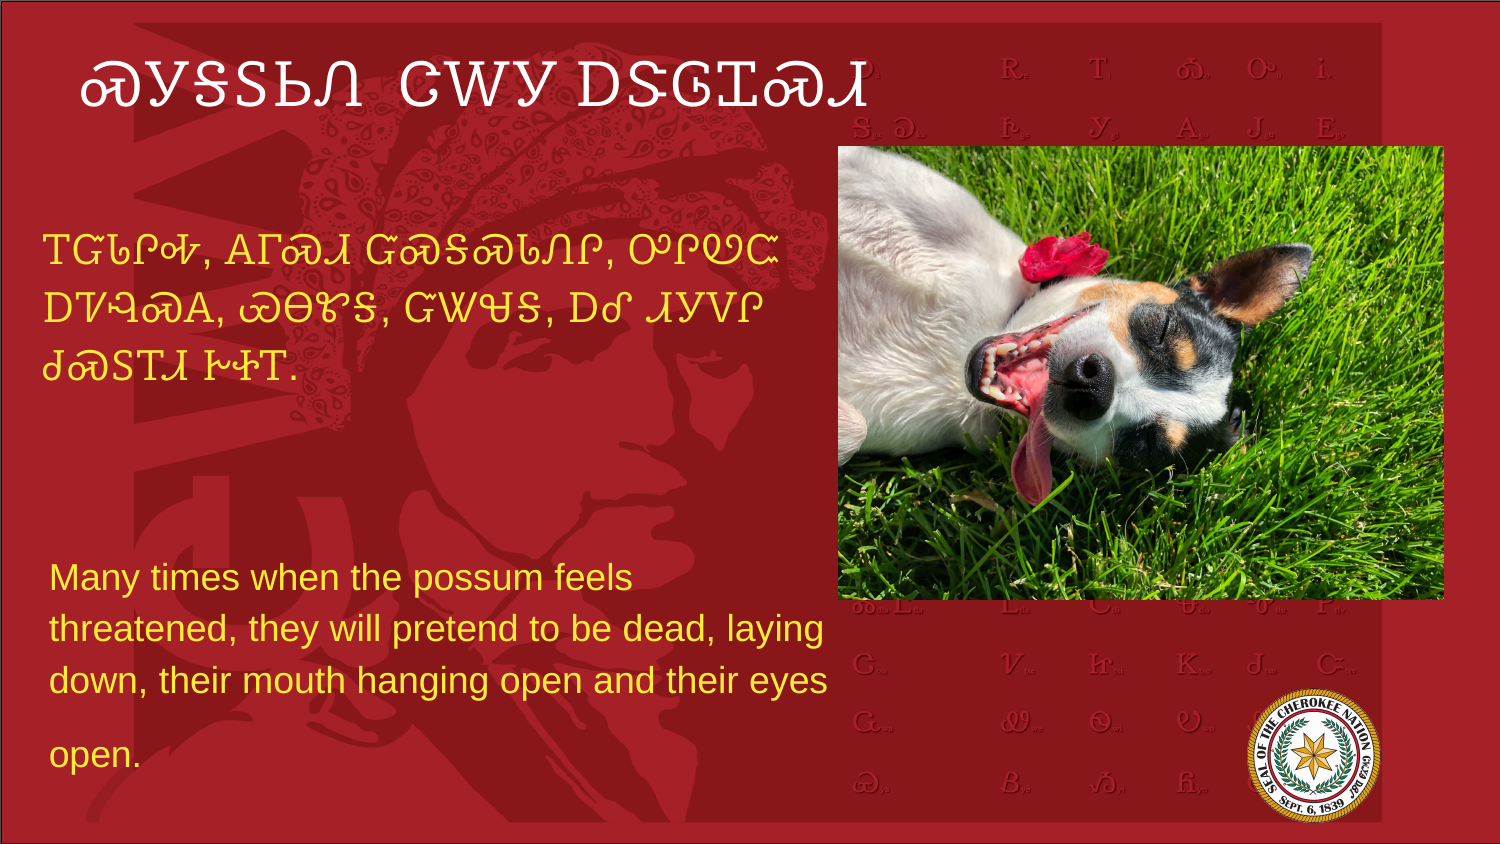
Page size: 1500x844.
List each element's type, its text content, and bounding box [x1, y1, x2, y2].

list Many times when the possum feels threatened, they will pretend to be dead, laying down, their mouth hanging open and their eyes open. [33, 530, 846, 812]
list ᎢᏳᏓᎵᎭ, ᎪᎱᏍᏗ ᏳᏍᎦᏍᏓᏁᎵ, ᎤᎵᏬᏨ ᎠᏤᎸᏍᎪ, ᏯᎾᏑᎦ, ᏳᏔᏠᎦ, ᎠᎴ ᏗᎩᏙᎵ ᏧᏍᏚᎢᏗ ᎨᏐᎢ. [26, 200, 833, 432]
picture [0, 0, 1500, 844]
title ᏍᎩᎦᏚᏏᏁ ᏣᎳᎩ ᎠᏕᎶᏆᏍᏗ [63, 21, 1437, 134]
